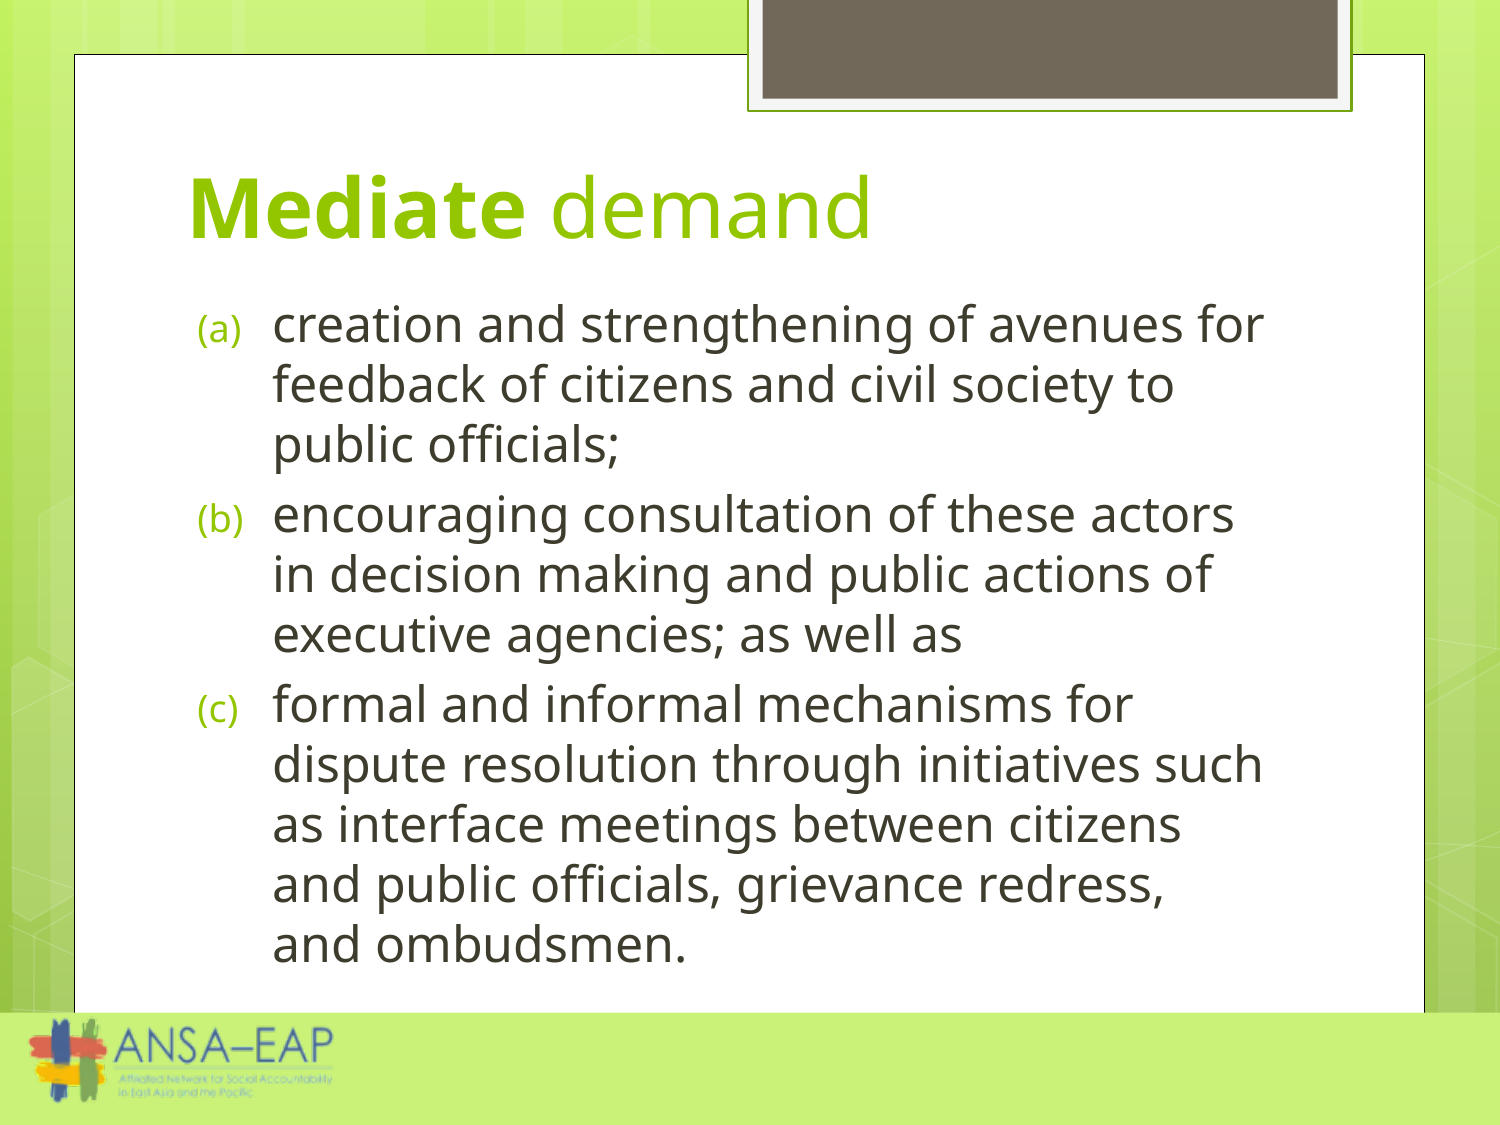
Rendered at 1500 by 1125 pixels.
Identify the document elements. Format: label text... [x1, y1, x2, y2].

title Mediate demand [171, 74, 1324, 263]
picture [25, 1012, 337, 1109]
list creation and strengthening of avenues for feedback of citizens and civil society to public officials; encouraging consultation of these actors in decision making and public actions of executive agencies; as well as formal and informal mechanisms for dispute resolution through initiatives such as interface meetings between citizens and public officials, grievance redress, and ombudsmen. [171, 285, 1283, 1009]
